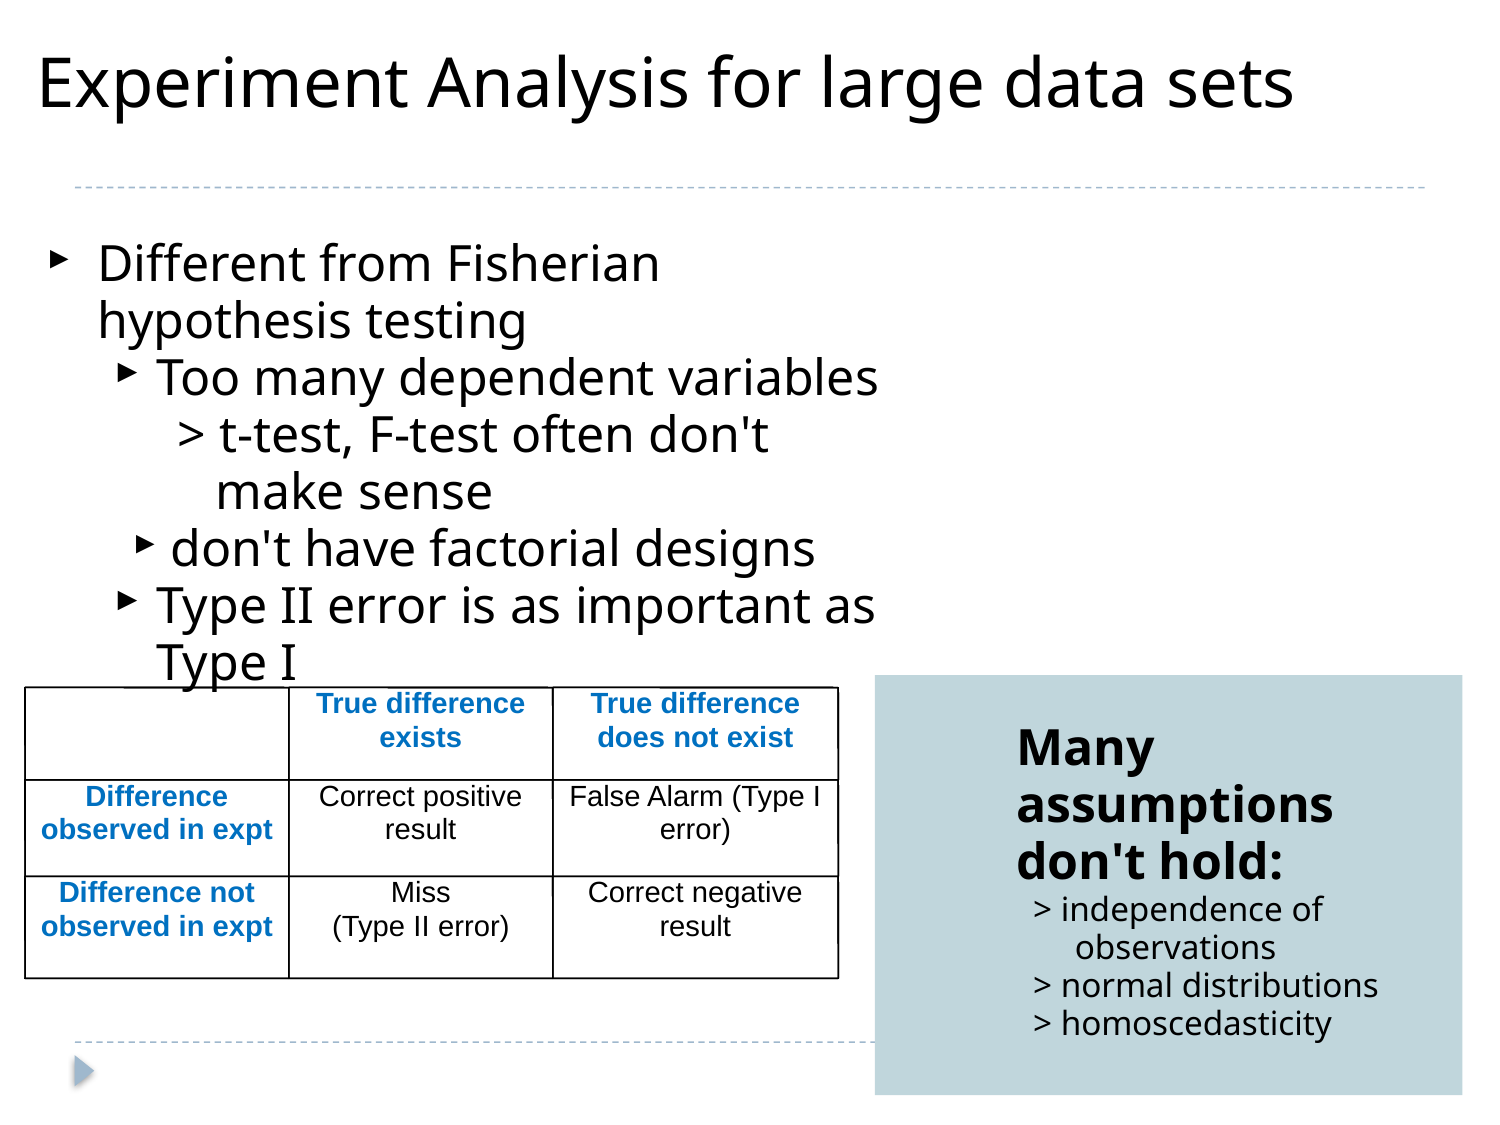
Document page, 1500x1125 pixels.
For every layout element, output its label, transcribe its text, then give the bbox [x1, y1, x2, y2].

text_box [24, 687, 839, 979]
text_box Many assumptions don't hold: > independence of observations > normal distributions > homoscedasticity [874, 675, 1463, 1096]
list Different from Fisherian hypothesis testing Too many dependent variables > t-test, F-test often don't make sense don't have factorial designs Type II error is as important as Type I [30, 236, 913, 1047]
title Experiment Analysis for large data sets [36, 45, 1464, 180]
